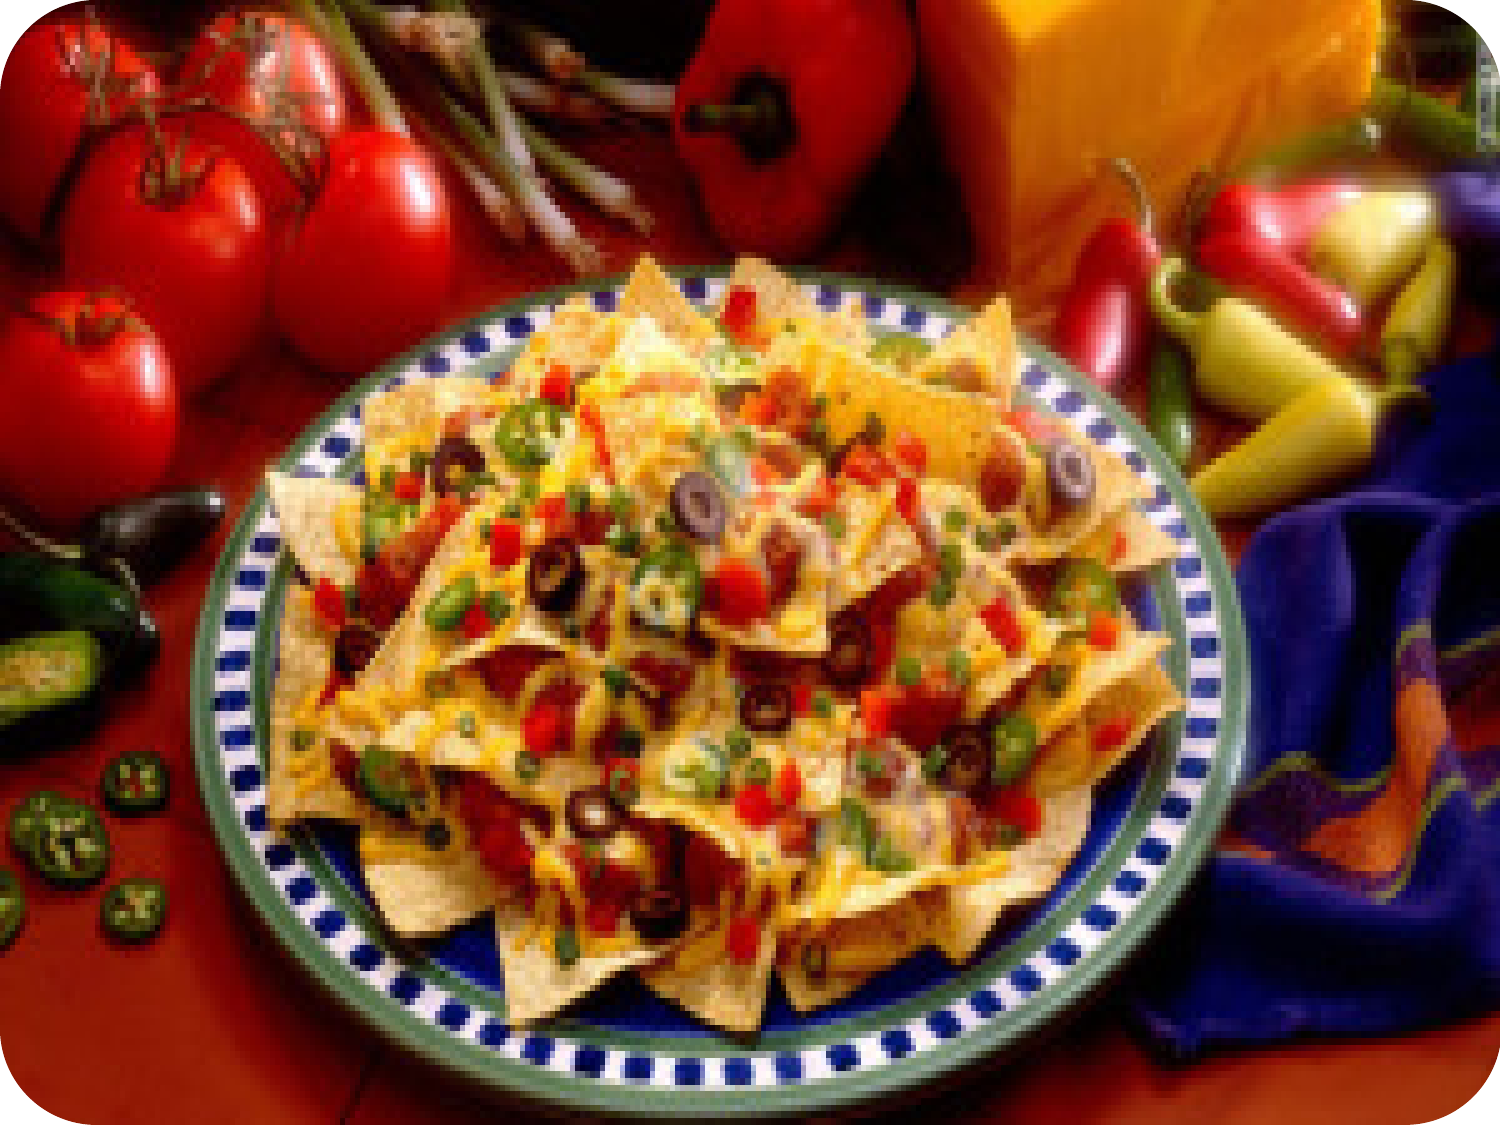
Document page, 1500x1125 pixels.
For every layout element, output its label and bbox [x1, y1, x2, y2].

list [0, 0, 1500, 1125]
